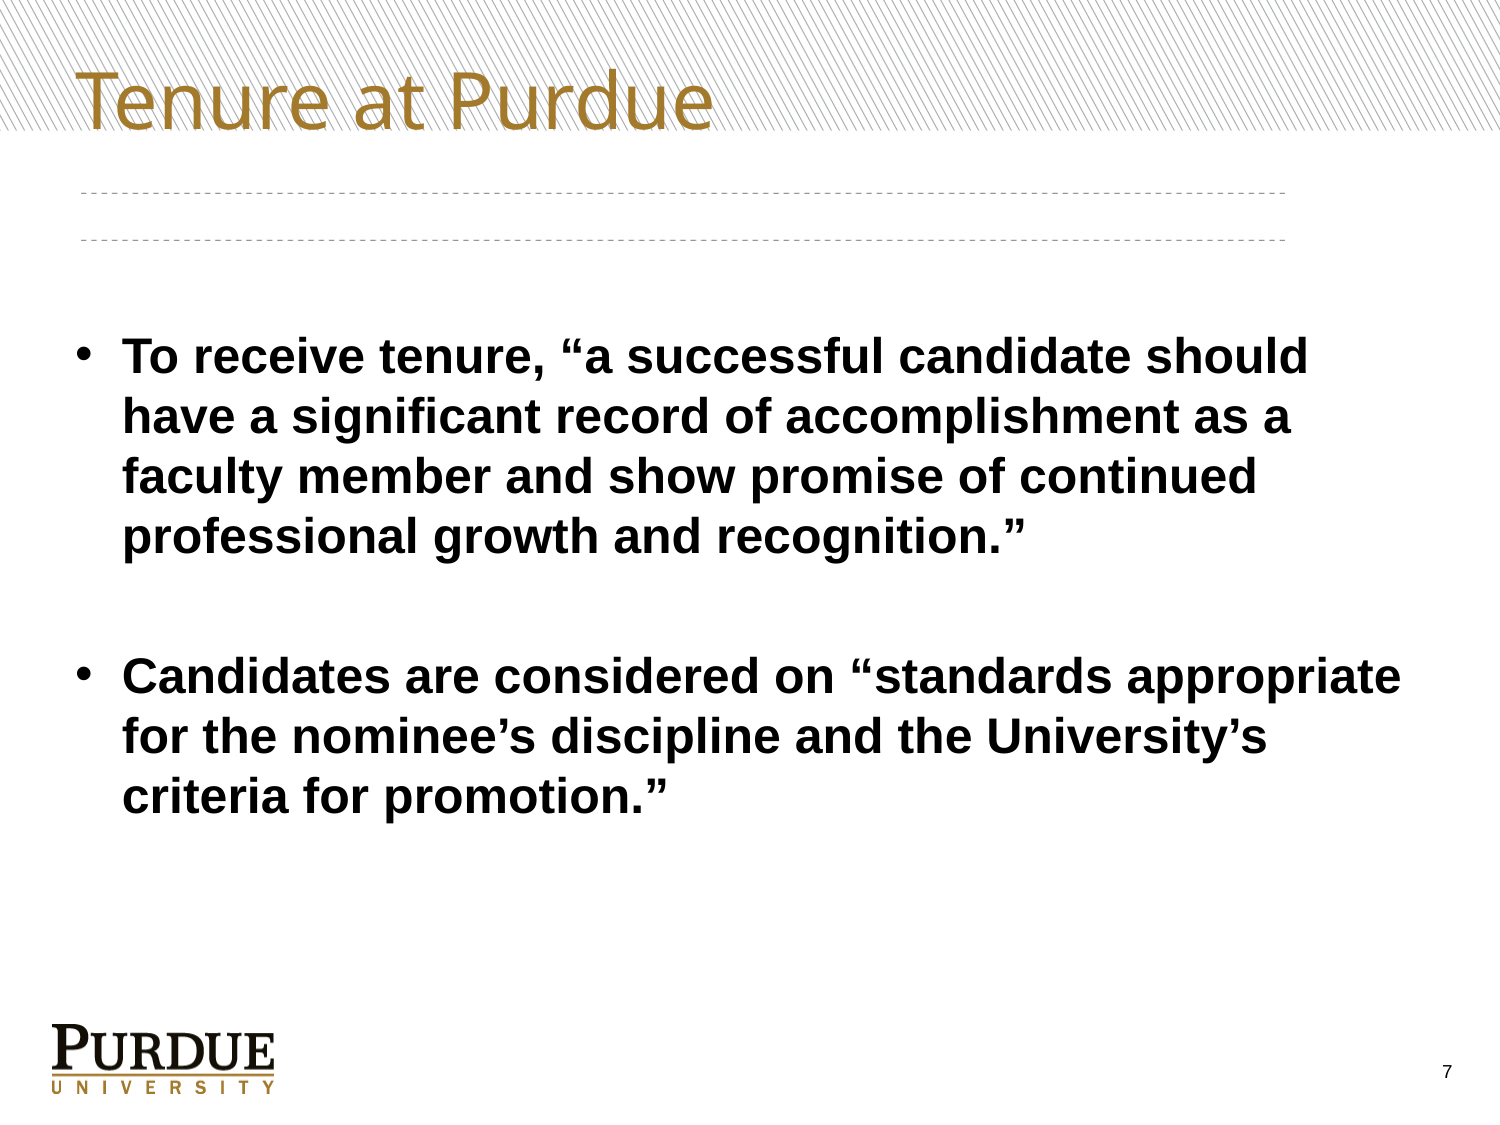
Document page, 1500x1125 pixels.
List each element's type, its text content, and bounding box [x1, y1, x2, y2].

picture [52, 1024, 274, 1094]
picture [75, 191, 1292, 241]
title Tenure at Purdue [75, 0, 1425, 146]
list To receive tenure, “a successful candidate should have a significant record of accomplishment as a faculty member and show promise of continued professional growth and recognition.” Candidates are considered on “standards appropriate for the nominee’s discipline and the University’s criteria for promotion.” [75, 323, 1425, 983]
picture [0, 0, 75, 132]
picture [1425, 0, 1500, 132]
slide_number 7 [1389, 1040, 1468, 1101]
